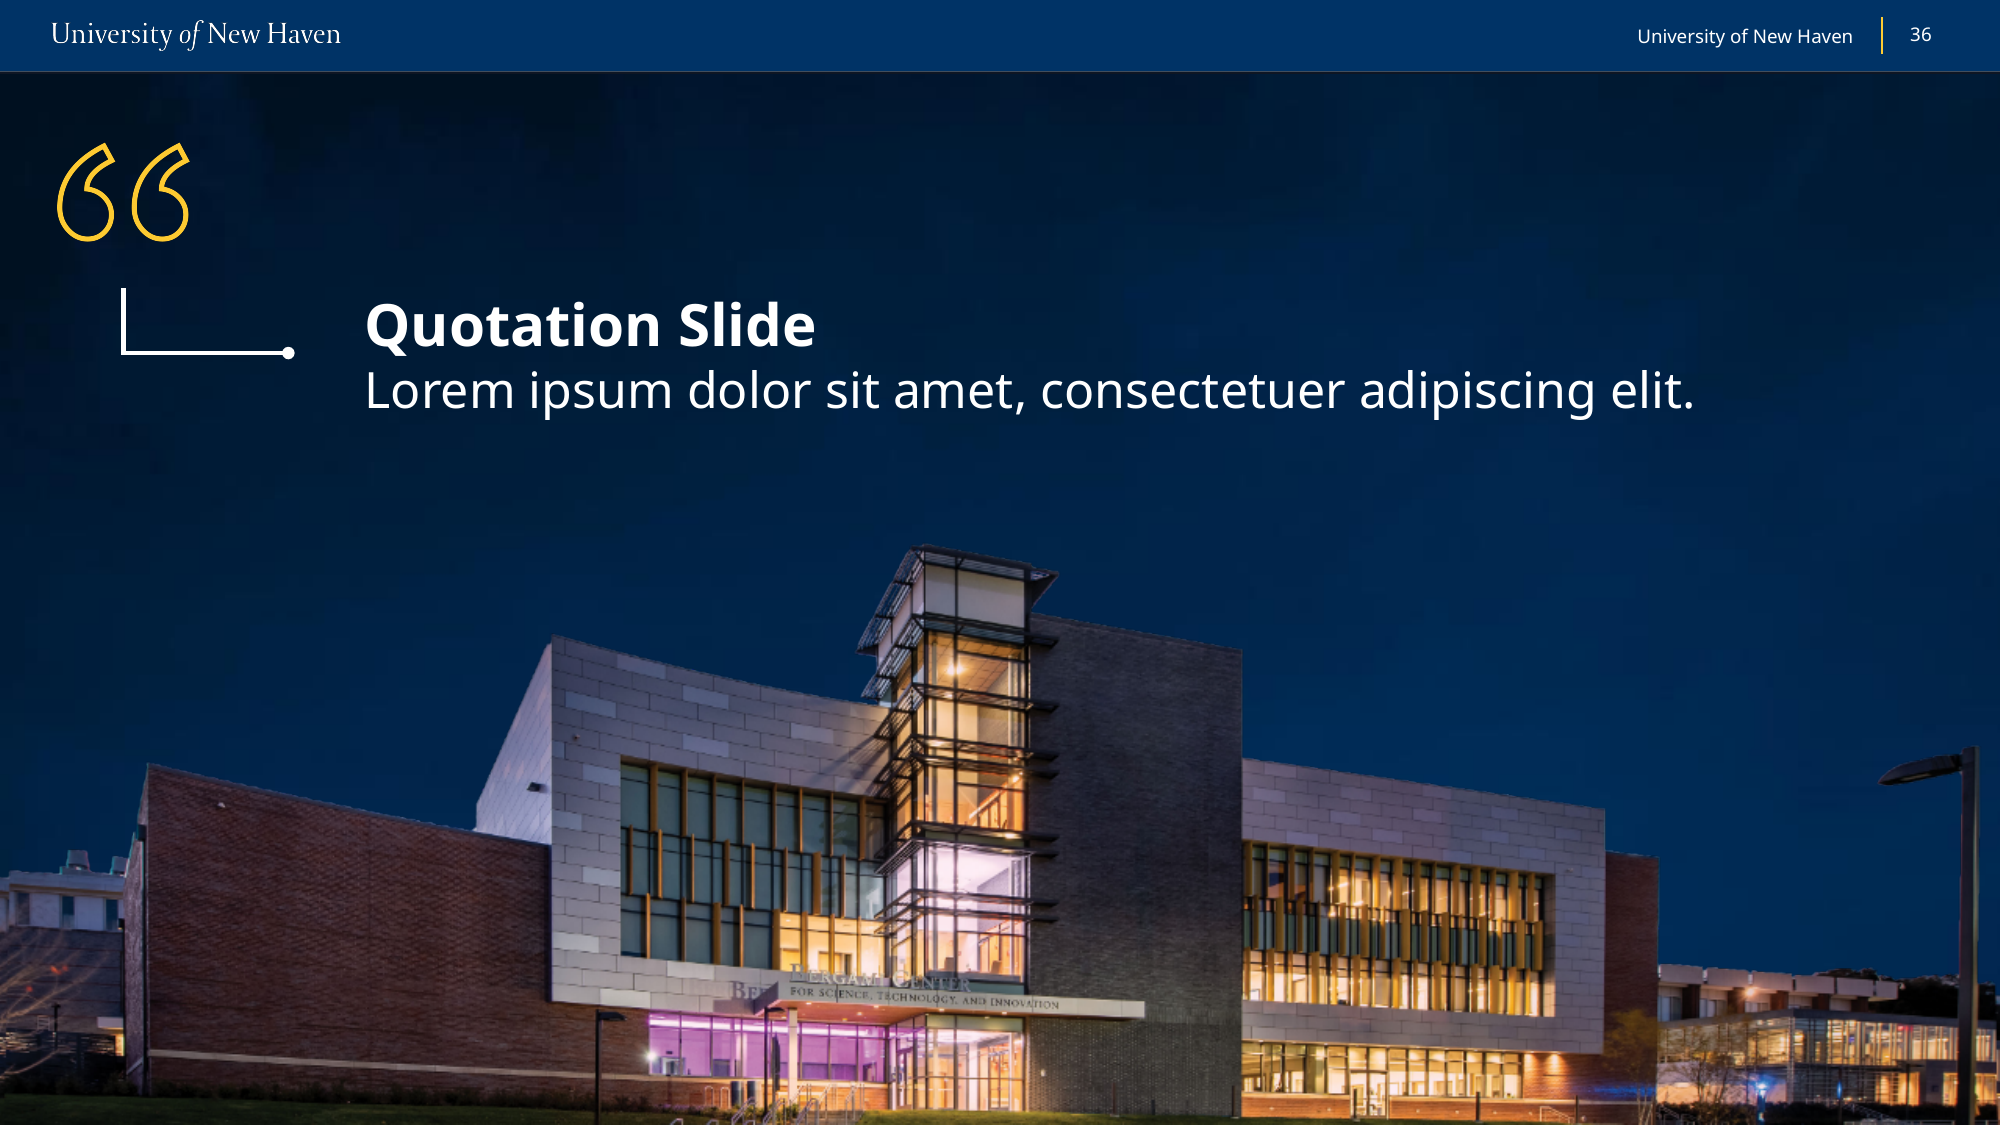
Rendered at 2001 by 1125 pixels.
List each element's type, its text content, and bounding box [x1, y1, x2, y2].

picture [50, 20, 342, 51]
picture [0, 74, 2000, 1125]
title Quotation Slide Lorem ipsum dolor sit amet, consectetuer adipiscing elit. [364, 259, 1950, 447]
